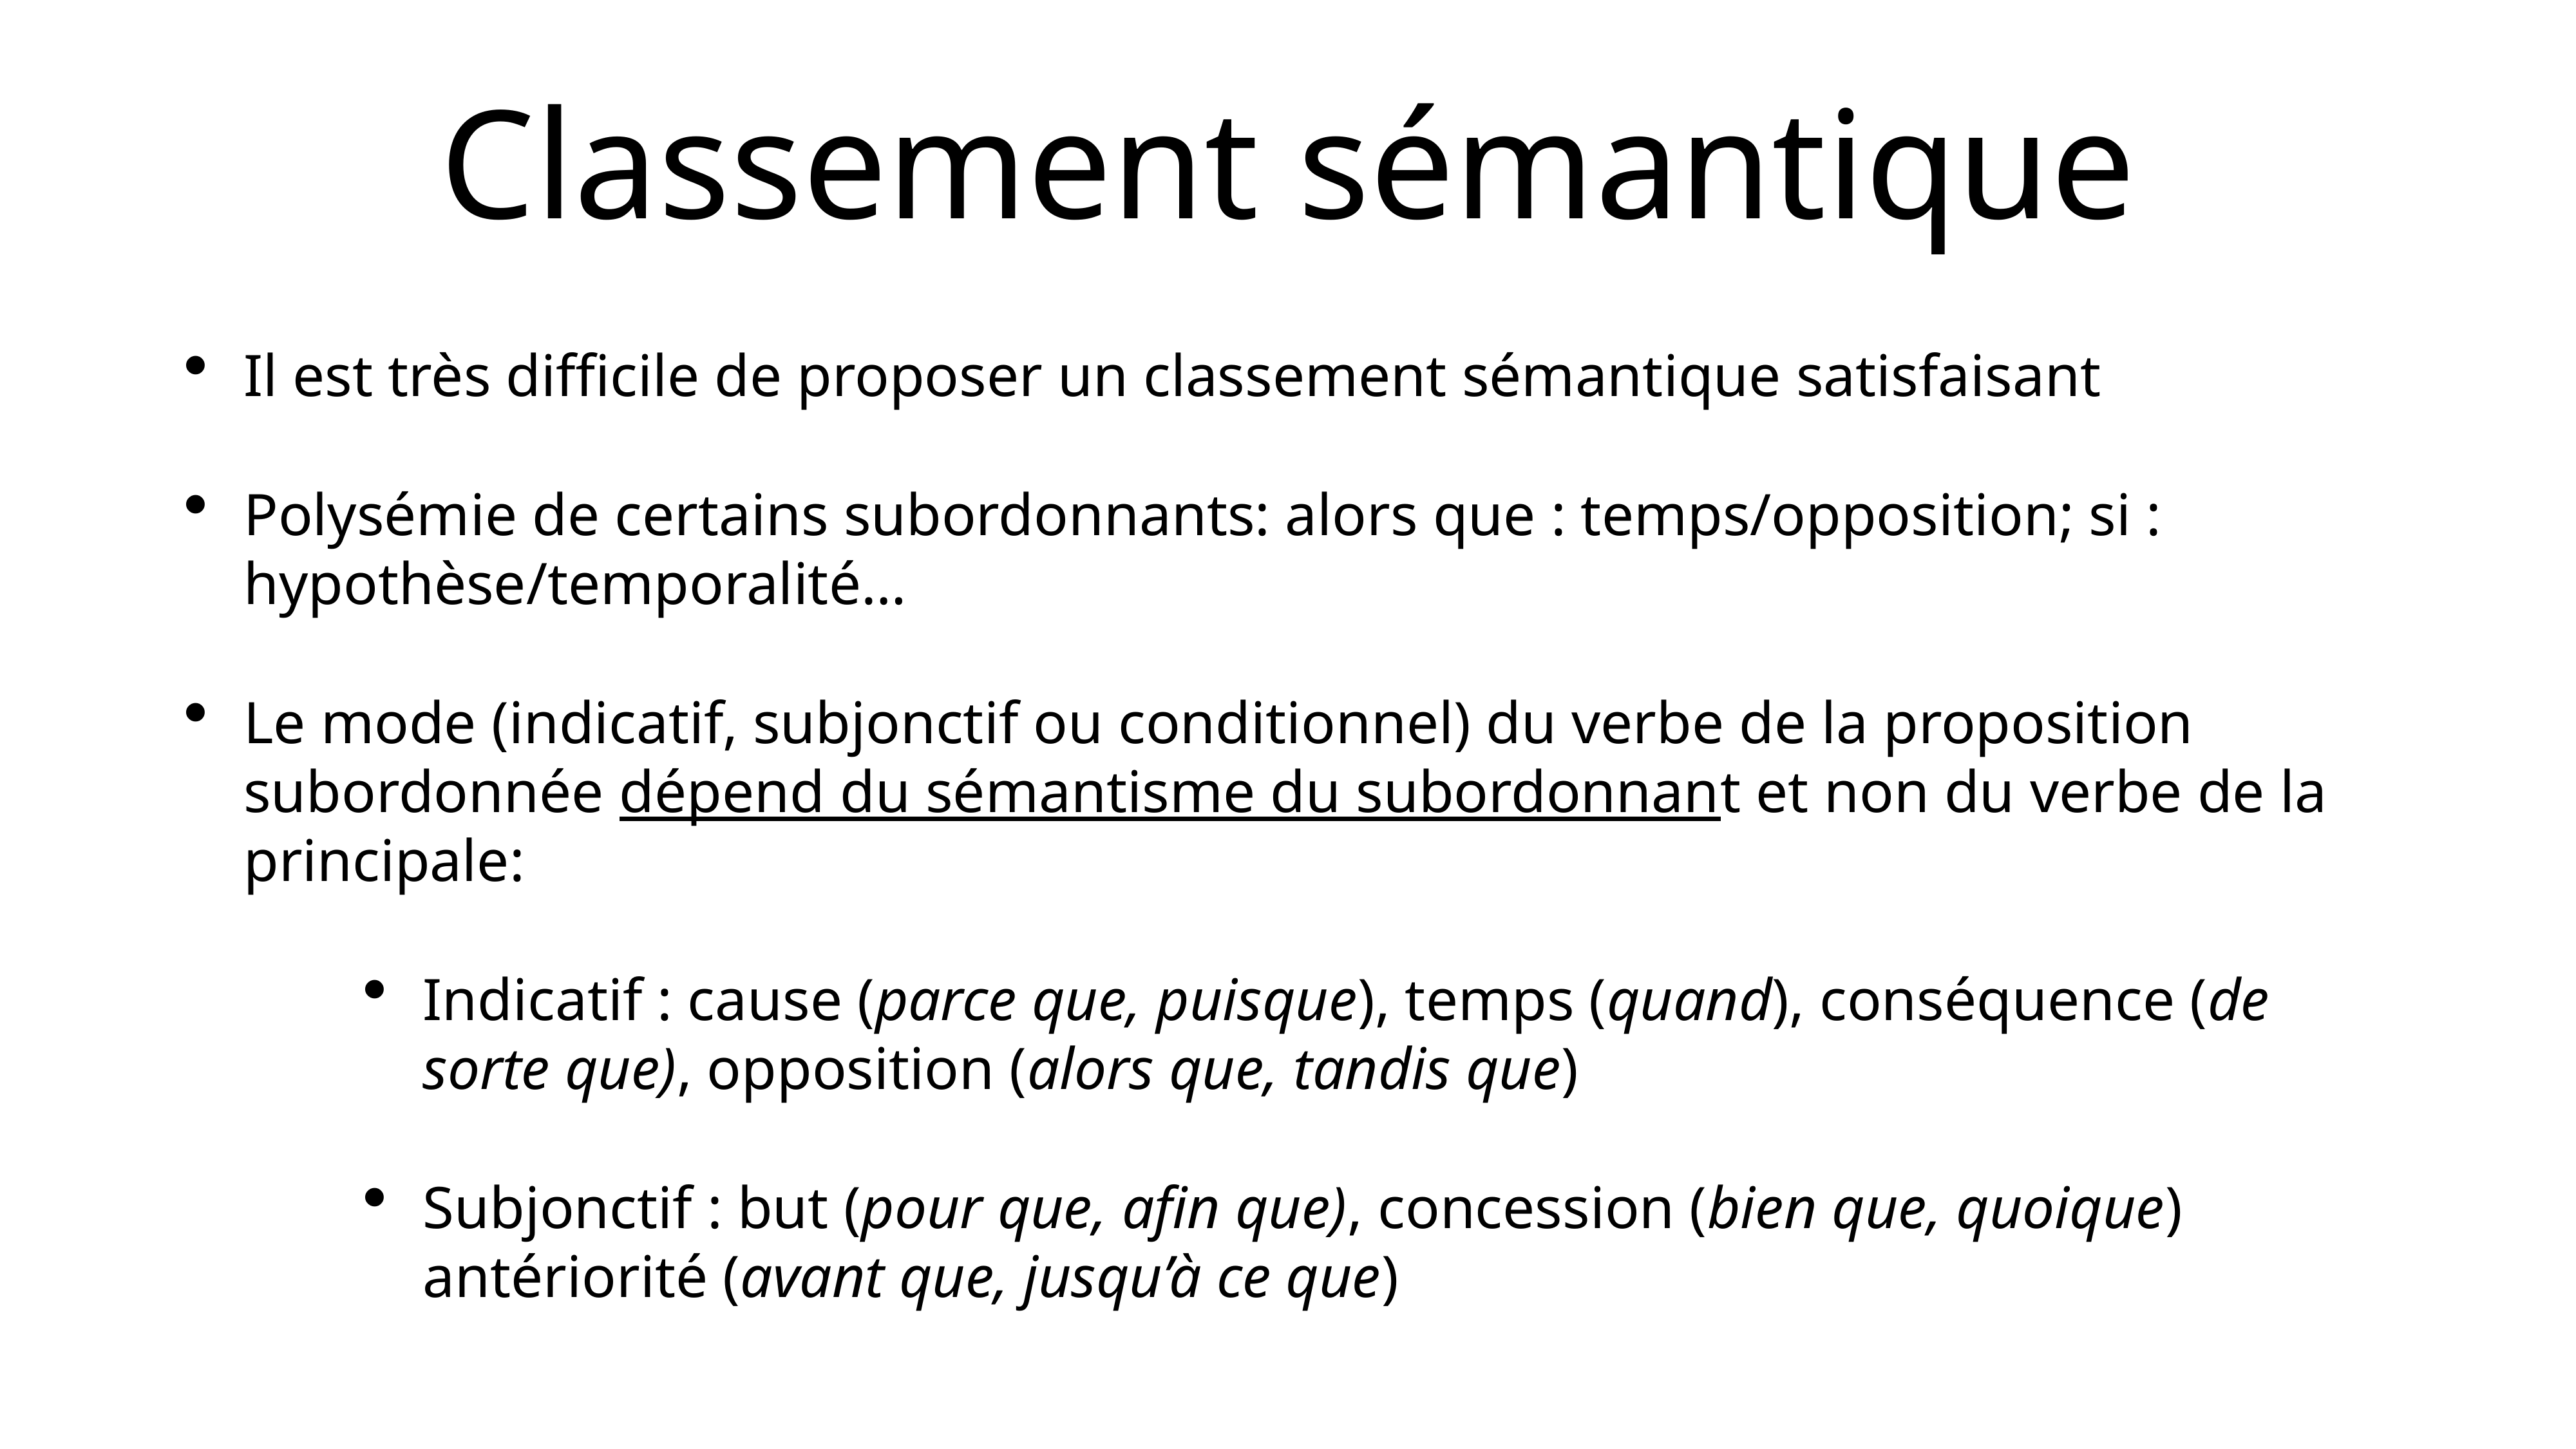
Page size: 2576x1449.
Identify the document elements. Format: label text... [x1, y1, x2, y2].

title Classement sémantique [178, 37, 2398, 279]
list Il est très difficile de proposer un classement sémantique satisfaisant Polysémie de certains subordonnants: alors que : temps/opposition; si : hypothèse/temporalité… Le mode (indicatif, subjonctif ou conditionnel) du verbe de la proposition subordonnée dépend du sémantisme du subordonnant et non du verbe de la principale: Indicatif : cause (parce que, puisque), temps (quand), conséquence (de sorte que), opposition (alors que, tandis que) Subjonctif : but (pour que, afin que), concession (bien que, quoique) antériorité (avant que, jusqu’à ce que) [178, 332, 2398, 1316]
